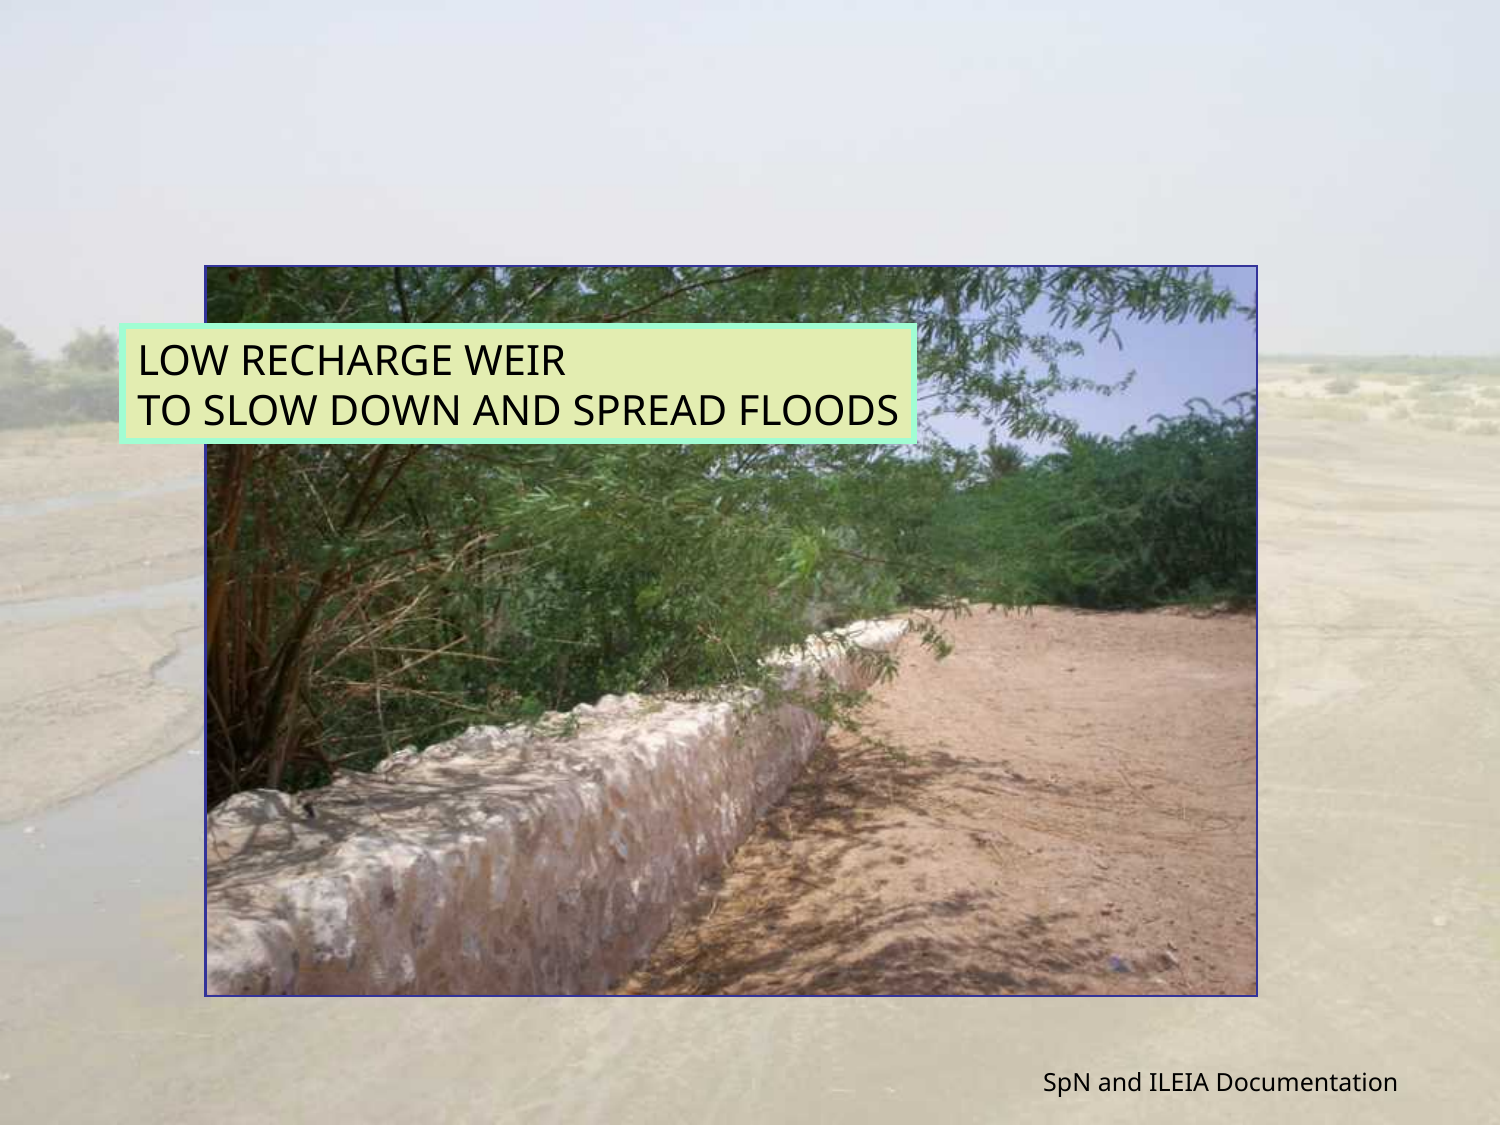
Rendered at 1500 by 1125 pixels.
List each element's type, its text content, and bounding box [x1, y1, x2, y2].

picture [0, 0, 1500, 1125]
footer SpN and ILEIA Documentation [938, 1058, 1415, 1095]
text_box LOW RECHARGE WEIR TO SLOW DOWN AND SPREAD FLOODS [122, 326, 201, 441]
